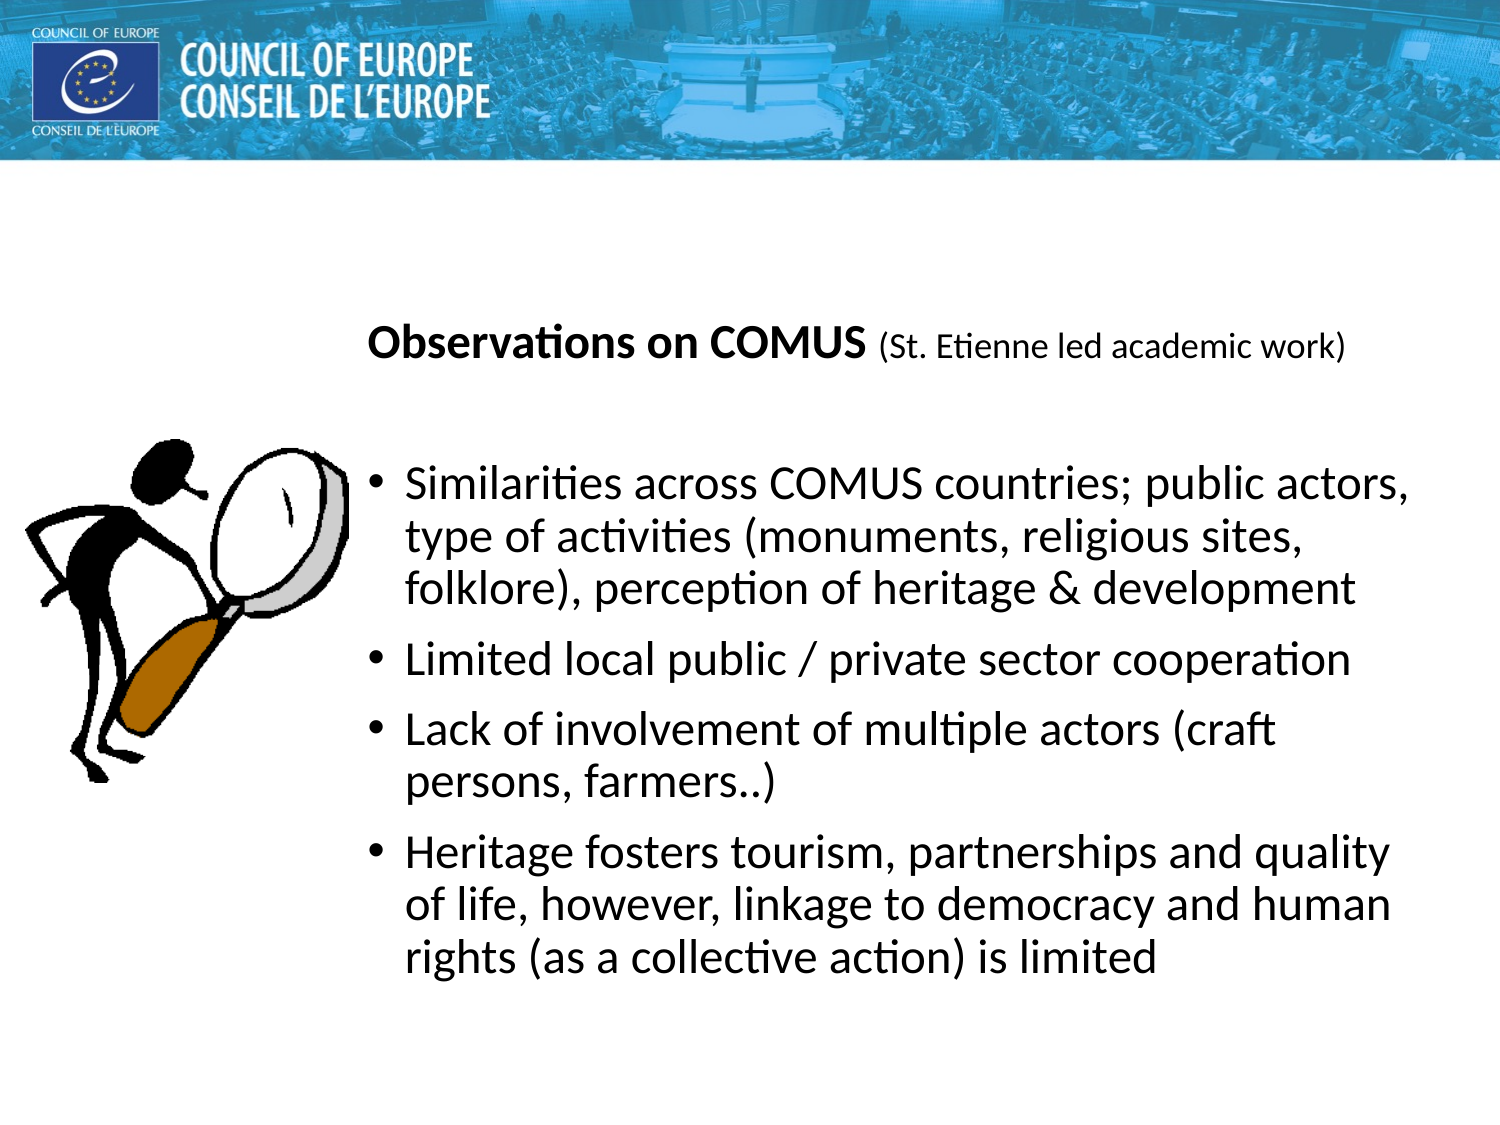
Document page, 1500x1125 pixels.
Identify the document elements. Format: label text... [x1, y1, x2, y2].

list Observations on COMUS (St. Etienne led academic work) Similarities across COMUS countries; public actors, type of activities (monuments, religious sites, folklore), perception of heritage & development Limited local public / private sector cooperation Lack of involvement of multiple actors (craft persons, farmers..) Heritage fosters tourism, partnerships and quality of life, however, linkage to democracy and human rights (as a collective action) is limited [352, 162, 1425, 1005]
picture [0, 0, 1500, 1125]
